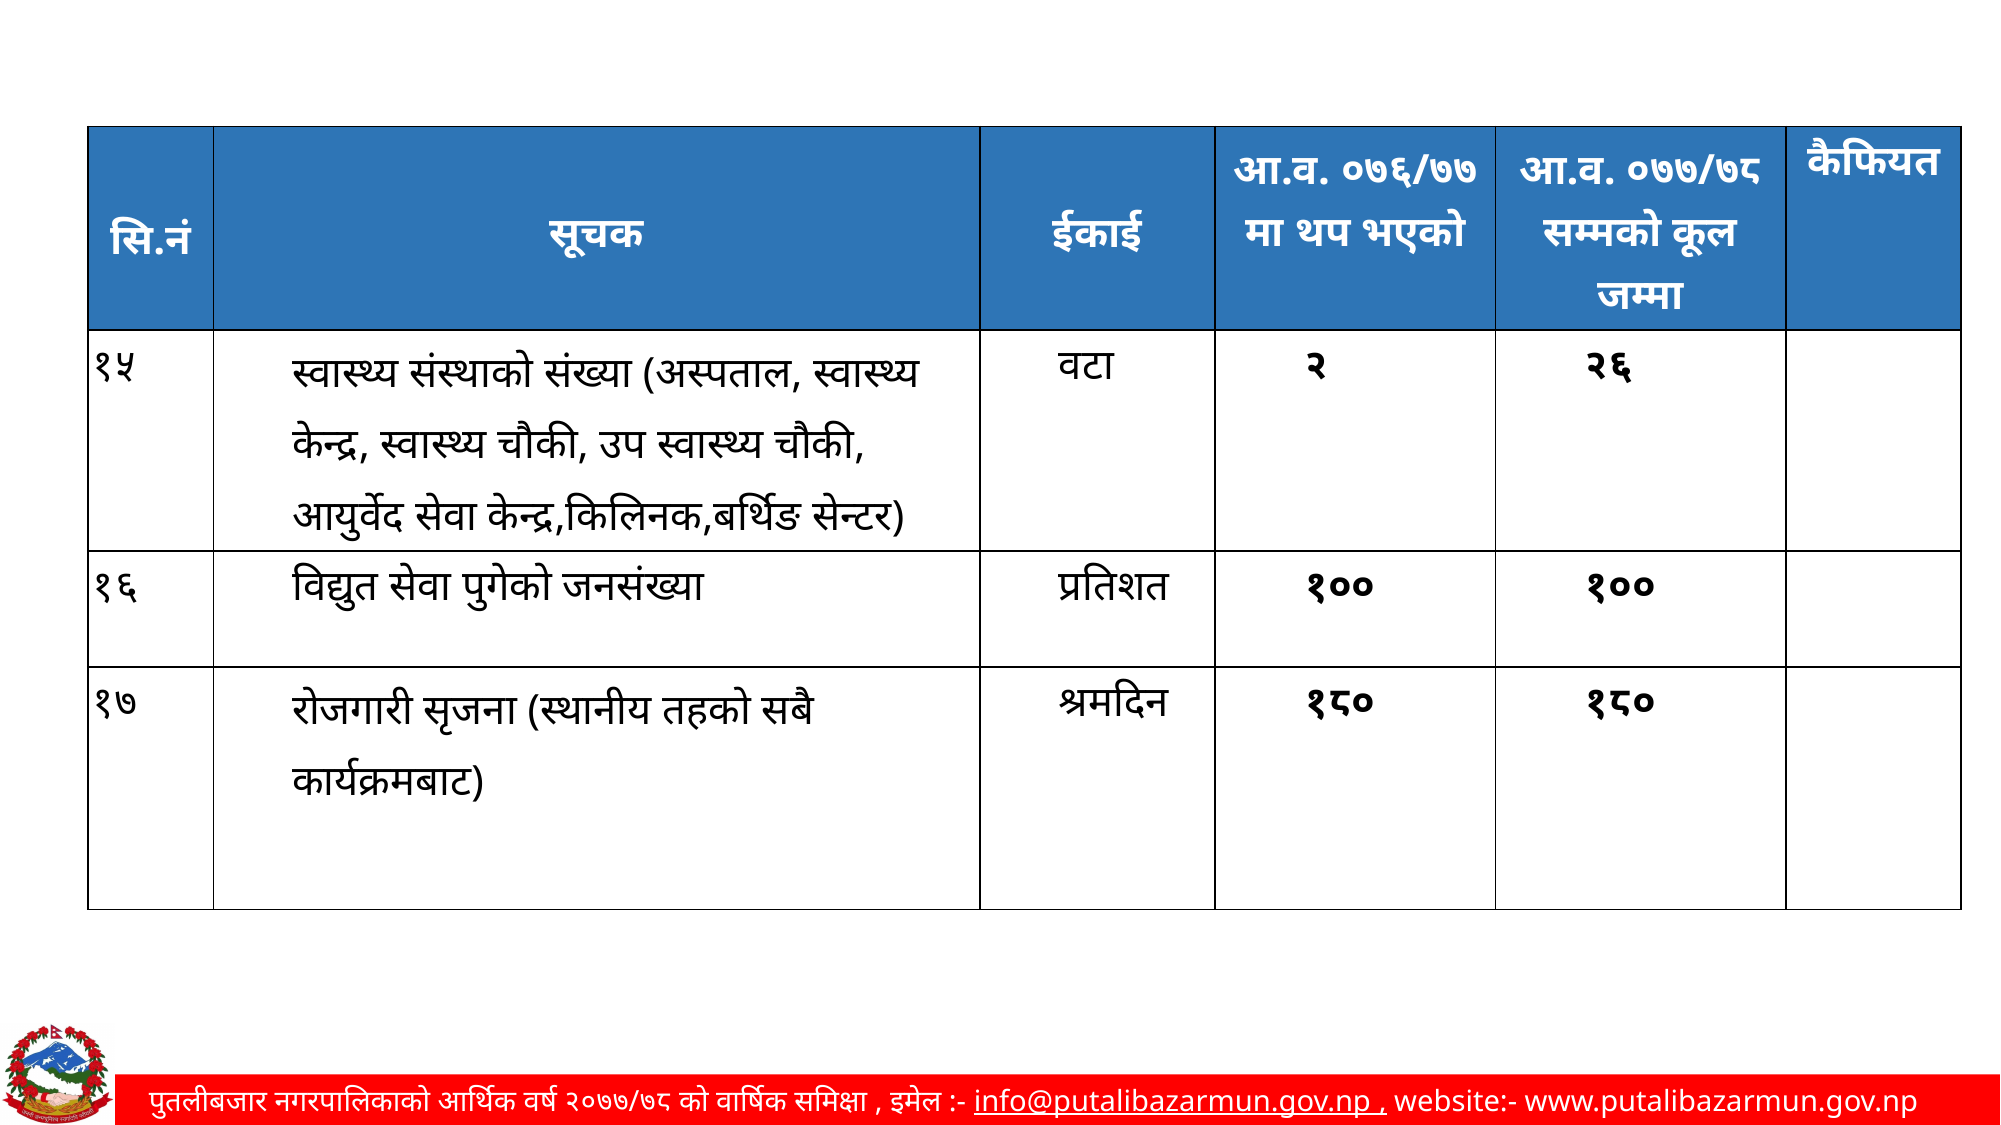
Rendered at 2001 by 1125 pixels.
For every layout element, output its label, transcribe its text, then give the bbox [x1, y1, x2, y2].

table_cell १६ [89, 552, 213, 666]
table_cell स्वास्थ्य संस्थाको संख्या (अस्पताल, स्वास्थ्य केन्द्र, स्वास्थ्य चौकी, उप स्वास्थ्य चौकी, आयुर्वेद सेवा केन्द्र,किलिनक,बर्थिङ सेन्टर) [214, 331, 979, 550]
table_cell प्रतिशत [981, 552, 1214, 666]
table_cell १८० [1496, 668, 1785, 909]
table_header आ.व. ०७७/७८ सम्मको कूल जम्मा [1496, 127, 1785, 329]
table_cell वटा [981, 331, 1214, 550]
table_cell २ [1216, 331, 1495, 550]
table_cell १५ [89, 331, 213, 550]
table_header आ.व. ०७६/७७ मा थप भएको [1216, 127, 1495, 329]
table_cell [1787, 552, 1960, 666]
table_cell [1787, 668, 1960, 909]
picture [0, 1023, 115, 1125]
table_cell १०० [1216, 552, 1495, 666]
table_cell २६ [1496, 331, 1785, 550]
table_cell श्रमदिन [981, 668, 1214, 909]
table_cell विद्युत सेवा पुगेको जनसंख्या [214, 552, 979, 666]
table_header कैफियत [1787, 127, 1960, 329]
table_cell १८० [1216, 668, 1495, 909]
table_cell रोजगारी सृजना (स्थानीय तहको सबै कार्यक्रमबाट) [214, 668, 979, 909]
table_cell १७ [89, 668, 213, 909]
table_cell १०० [1496, 552, 1785, 666]
table_header सि.नं [89, 127, 213, 329]
table_header ईकाई [981, 127, 1214, 329]
table_cell [1787, 331, 1960, 550]
table_header सूचक [214, 127, 979, 329]
